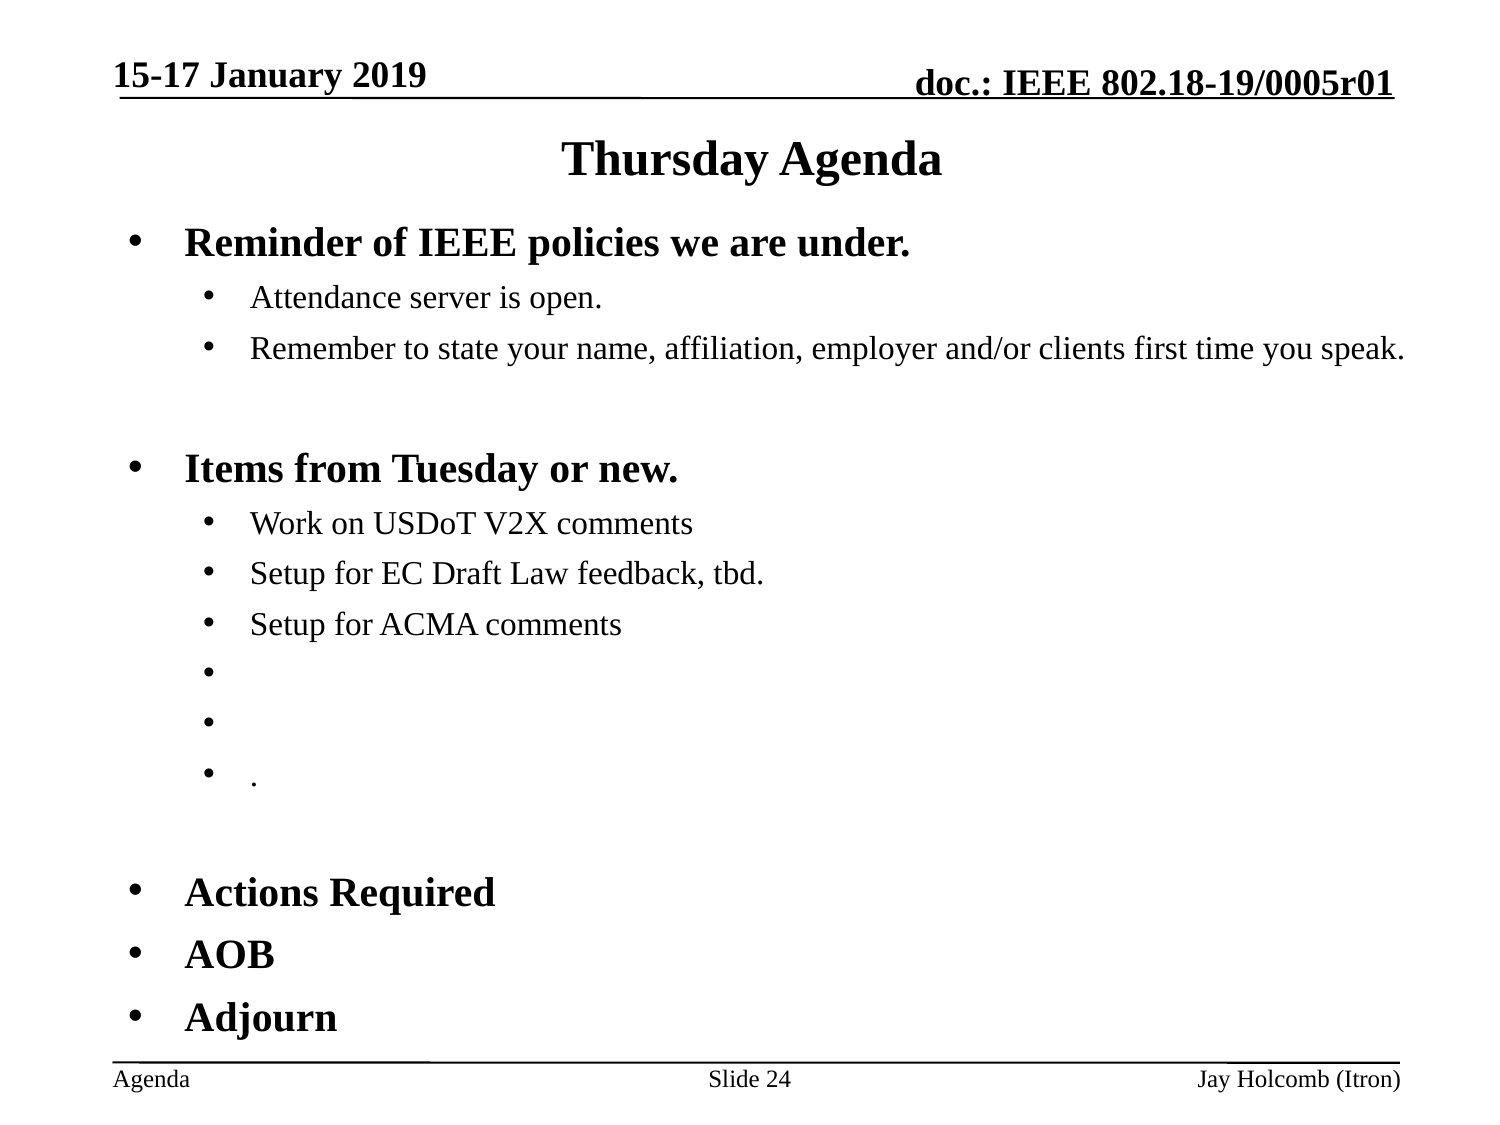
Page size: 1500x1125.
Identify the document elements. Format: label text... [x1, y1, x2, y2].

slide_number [112, 49, 488, 95]
list Reminder of IEEE policies we are under. Attendance server is open. Remember to state your name, affiliation, employer and/or clients first time you speak. Items from Tuesday or new. Work on USDoT V2X comments Setup for EC Draft Law feedback, tbd. Setup for ACMA comments . Actions Required AOB Adjourn [112, 207, 1451, 1038]
slide_number Slide 24 [699, 1061, 800, 1123]
title Thursday Agenda [114, 103, 1390, 207]
footer Jay Holcomb (Itron) [878, 1061, 1402, 1093]
